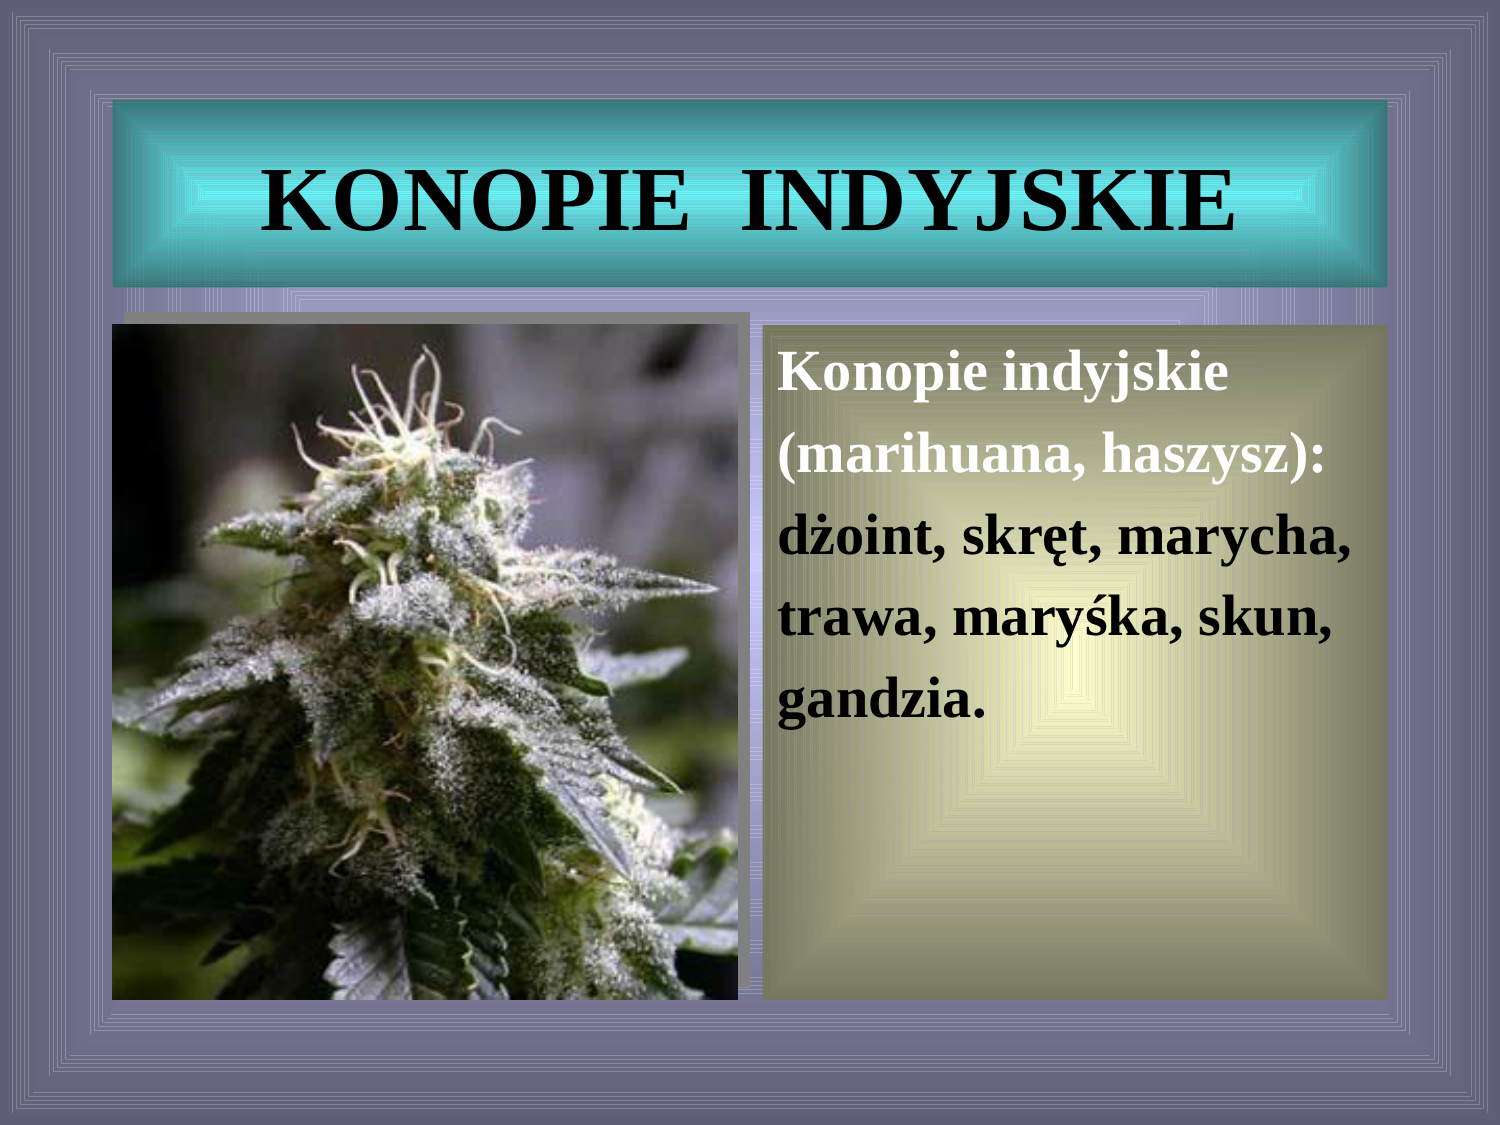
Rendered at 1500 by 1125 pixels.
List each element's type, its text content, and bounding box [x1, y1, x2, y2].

list Konopie indyjskie (marihuana, haszysz): dżoint, skręt, marycha, trawa, maryśka, skun, gandzia. [762, 324, 1388, 1000]
title KONOPIE INDYJSKIE [112, 99, 1388, 288]
picture [112, 324, 738, 1000]
